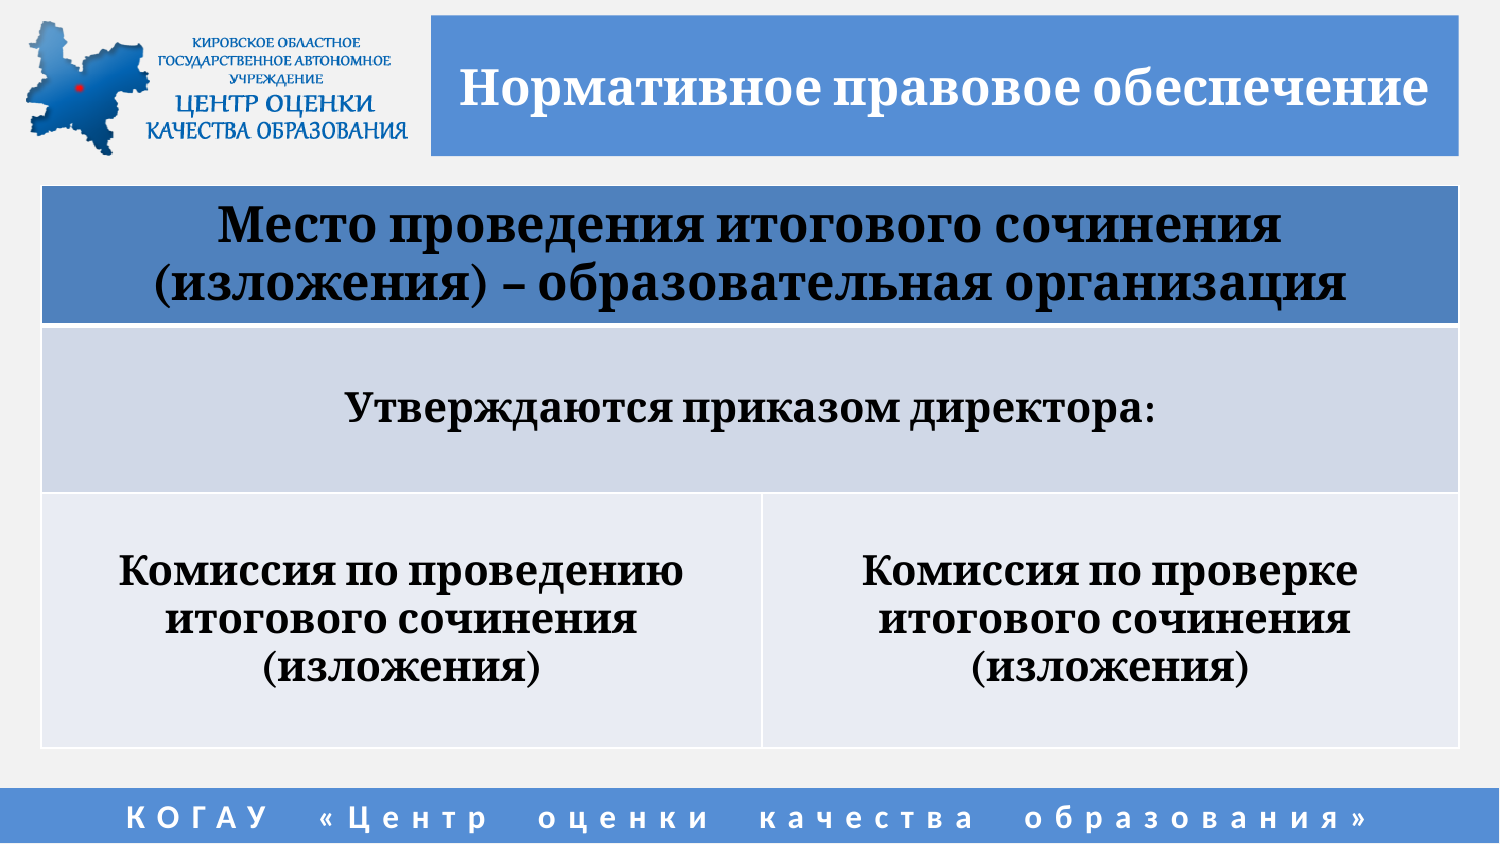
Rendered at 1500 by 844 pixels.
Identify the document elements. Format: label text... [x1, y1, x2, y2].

table_cell Утверждаются приказом директора: [42, 328, 1458, 492]
picture [26, 21, 408, 156]
table_header Место проведения итогового сочинения (изложения) – образовательная организация [42, 186, 1458, 323]
table_cell Комиссия по проведению итогового сочинения (изложения) [42, 494, 761, 747]
title Нормативное правовое обеспечение [431, 15, 1459, 157]
table_cell Комиссия по проверке итогового сочинения (изложения) [763, 494, 1458, 747]
